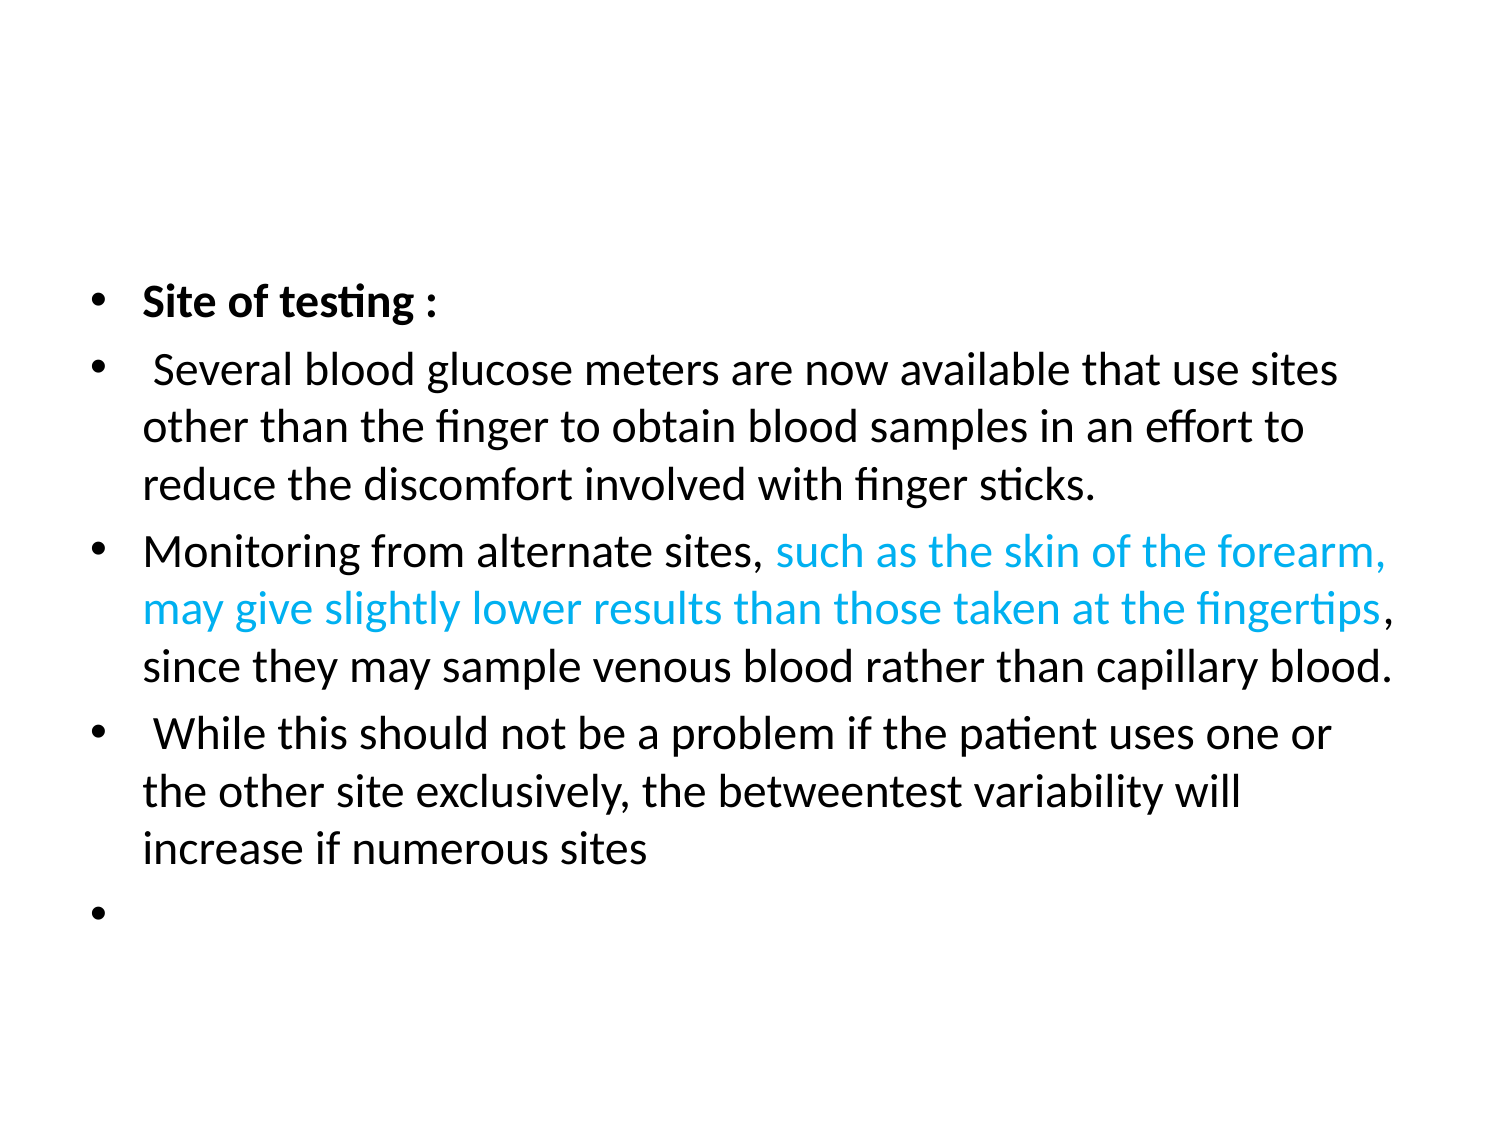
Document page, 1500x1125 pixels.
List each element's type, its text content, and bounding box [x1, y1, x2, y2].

list Site of testing : Several blood glucose meters are now available that use sites other than the finger to obtain blood samples in an effort to reduce the discomfort involved with finger sticks. Monitoring from alternate sites, such as the skin of the forearm, may give slightly lower results than those taken at the fingertips, since they may sample venous blood rather than capillary blood. While this should not be a problem if the patient uses one or the other site exclusively, the betweentest variability will increase if numerous sites [75, 262, 1425, 1005]
